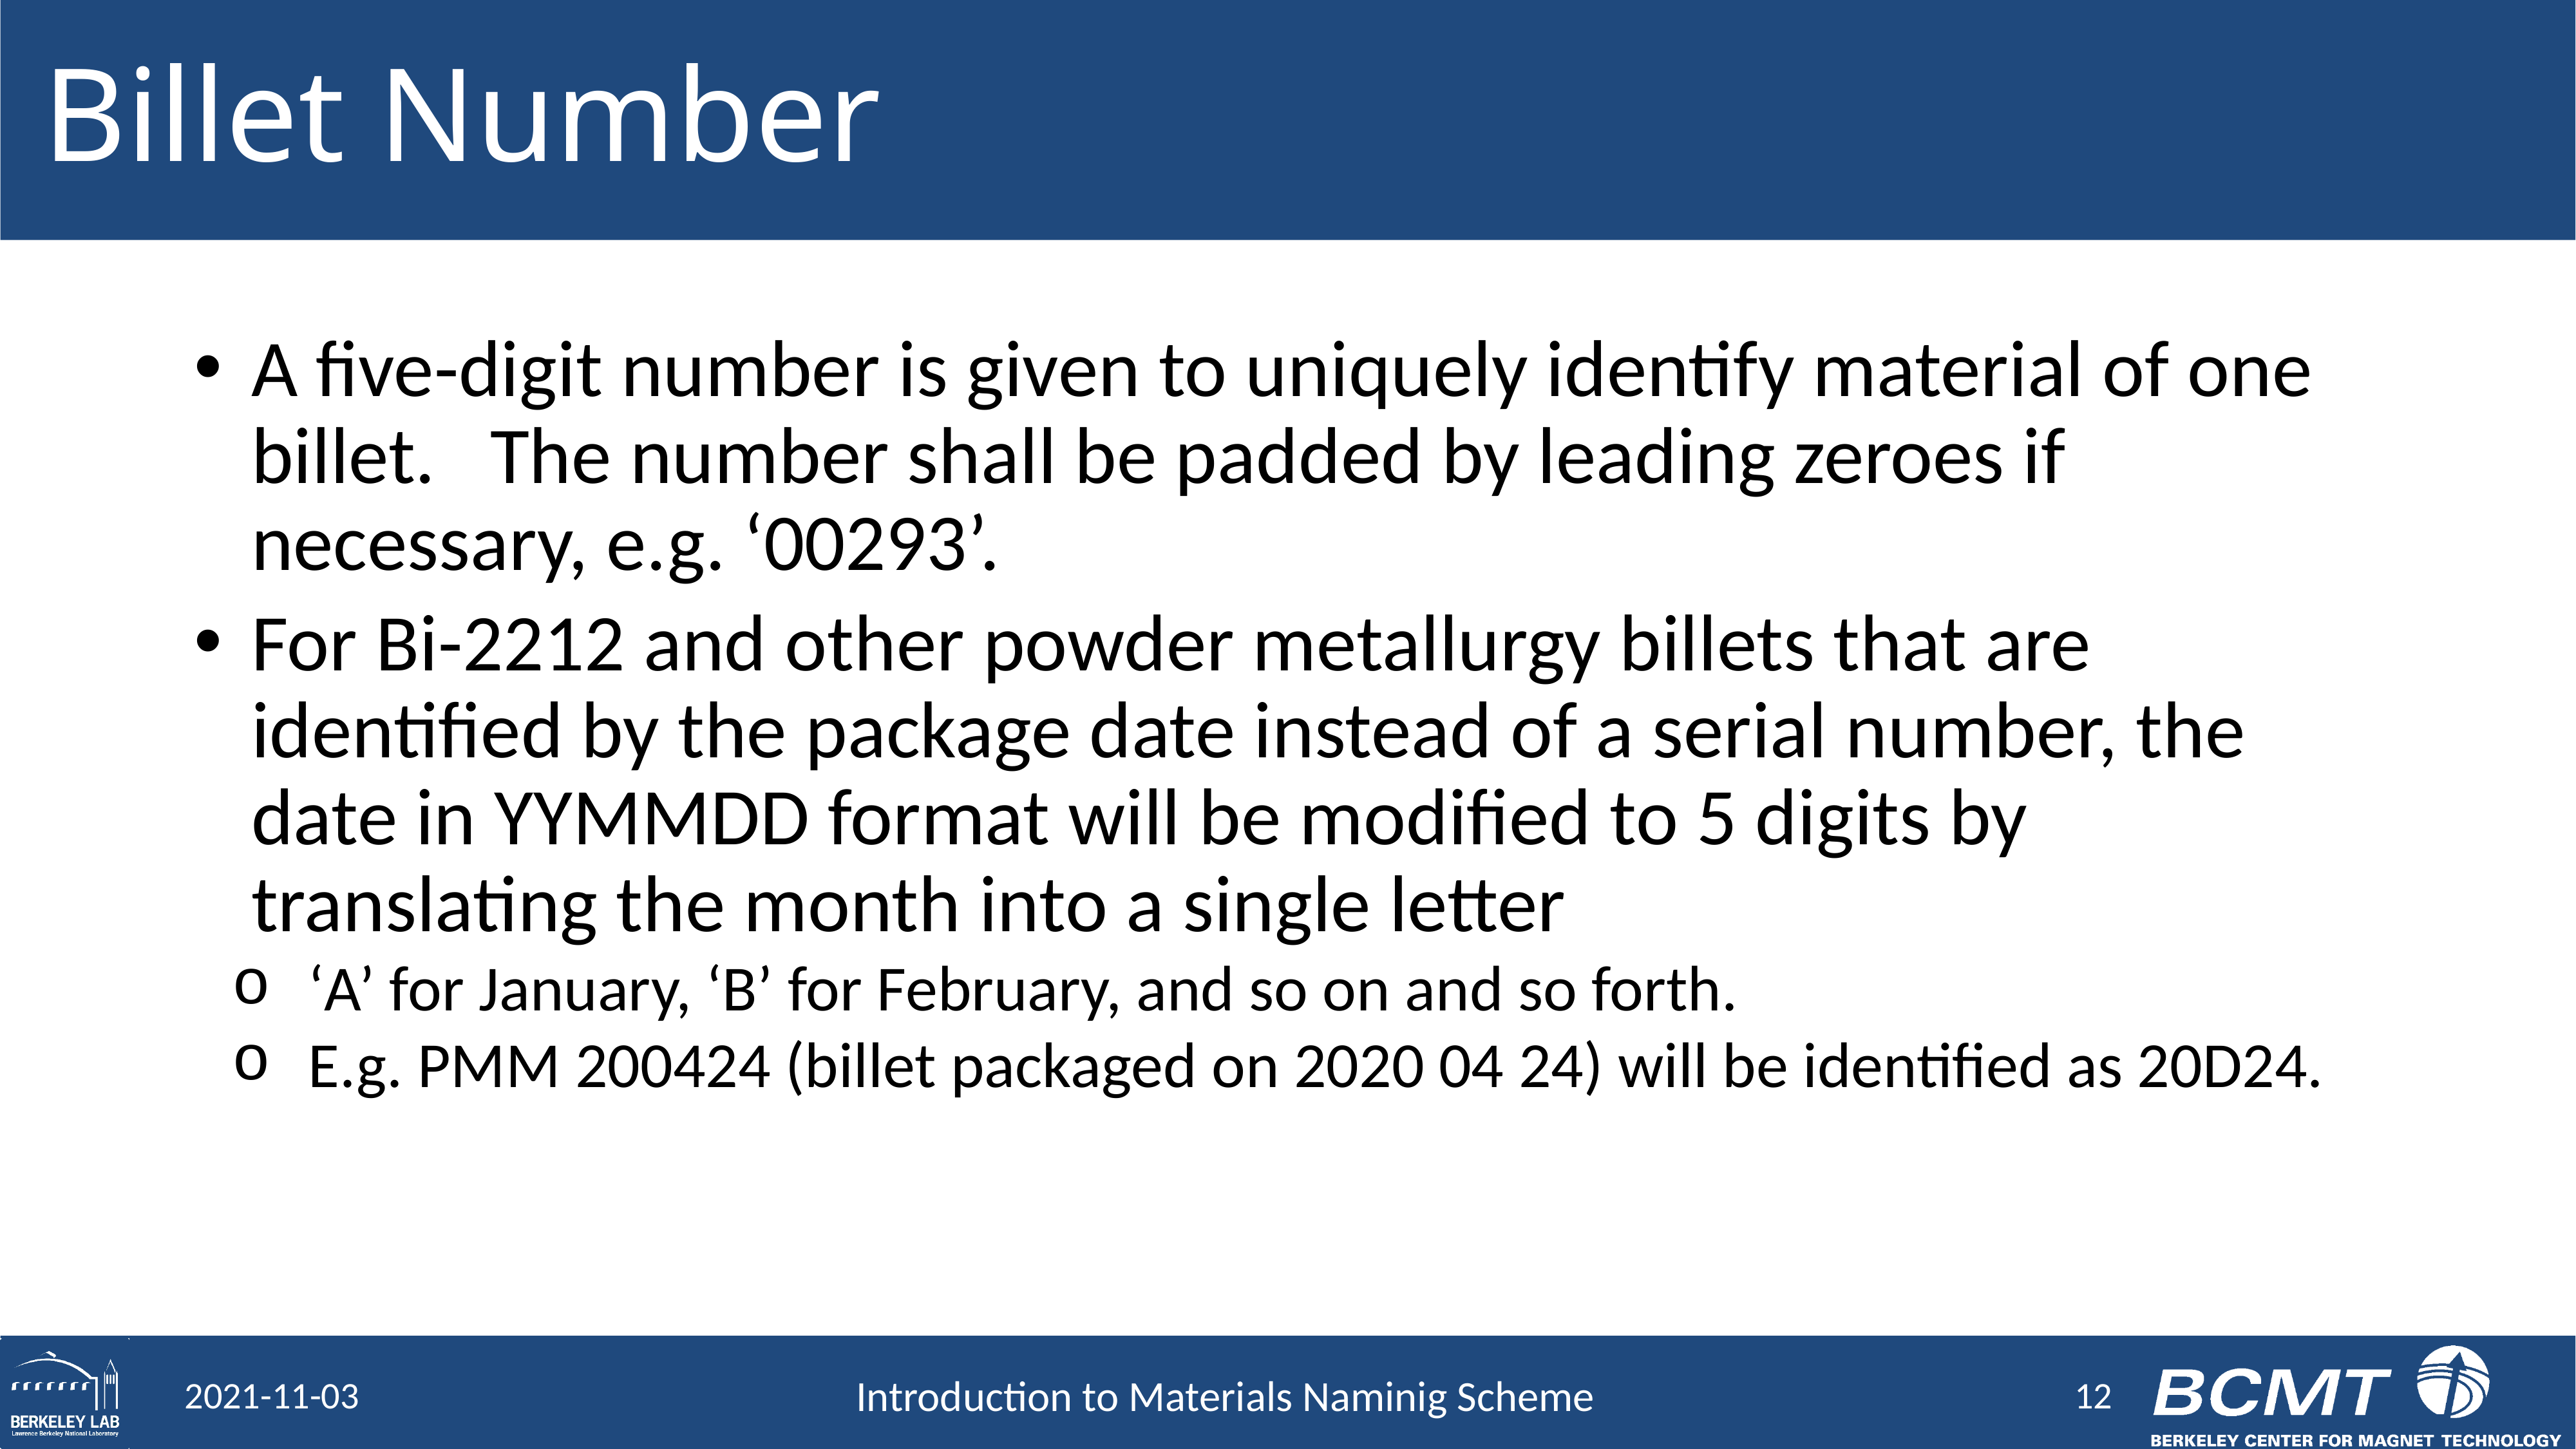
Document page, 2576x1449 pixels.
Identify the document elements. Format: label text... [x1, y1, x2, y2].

title Billet Number [33, 5, 2543, 235]
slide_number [175, 1349, 448, 1439]
footer Introduction to Materials Naminig Scheme [505, 1355, 1956, 1433]
picture [2149, 1342, 2568, 1449]
list A five-digit number is given to uniquely identify material of one billet. The number shall be padded by leading zeroes if necessary, e.g. ‘00293’. For Bi-2212 and other powder metallurgy billets that are identified by the package date instead of a serial number, the date in YYMMDD format will be modified to 5 digits by translating the month into a single letter ‘A’ for January, ‘B’ for February, and so on and so forth. E.g. PMM 200424 (billet packaged on 2020 04 24) will be identified as 20D24. [175, 322, 2397, 1280]
slide_number 12 [1996, 1338, 2123, 1449]
picture [0, 1338, 129, 1449]
